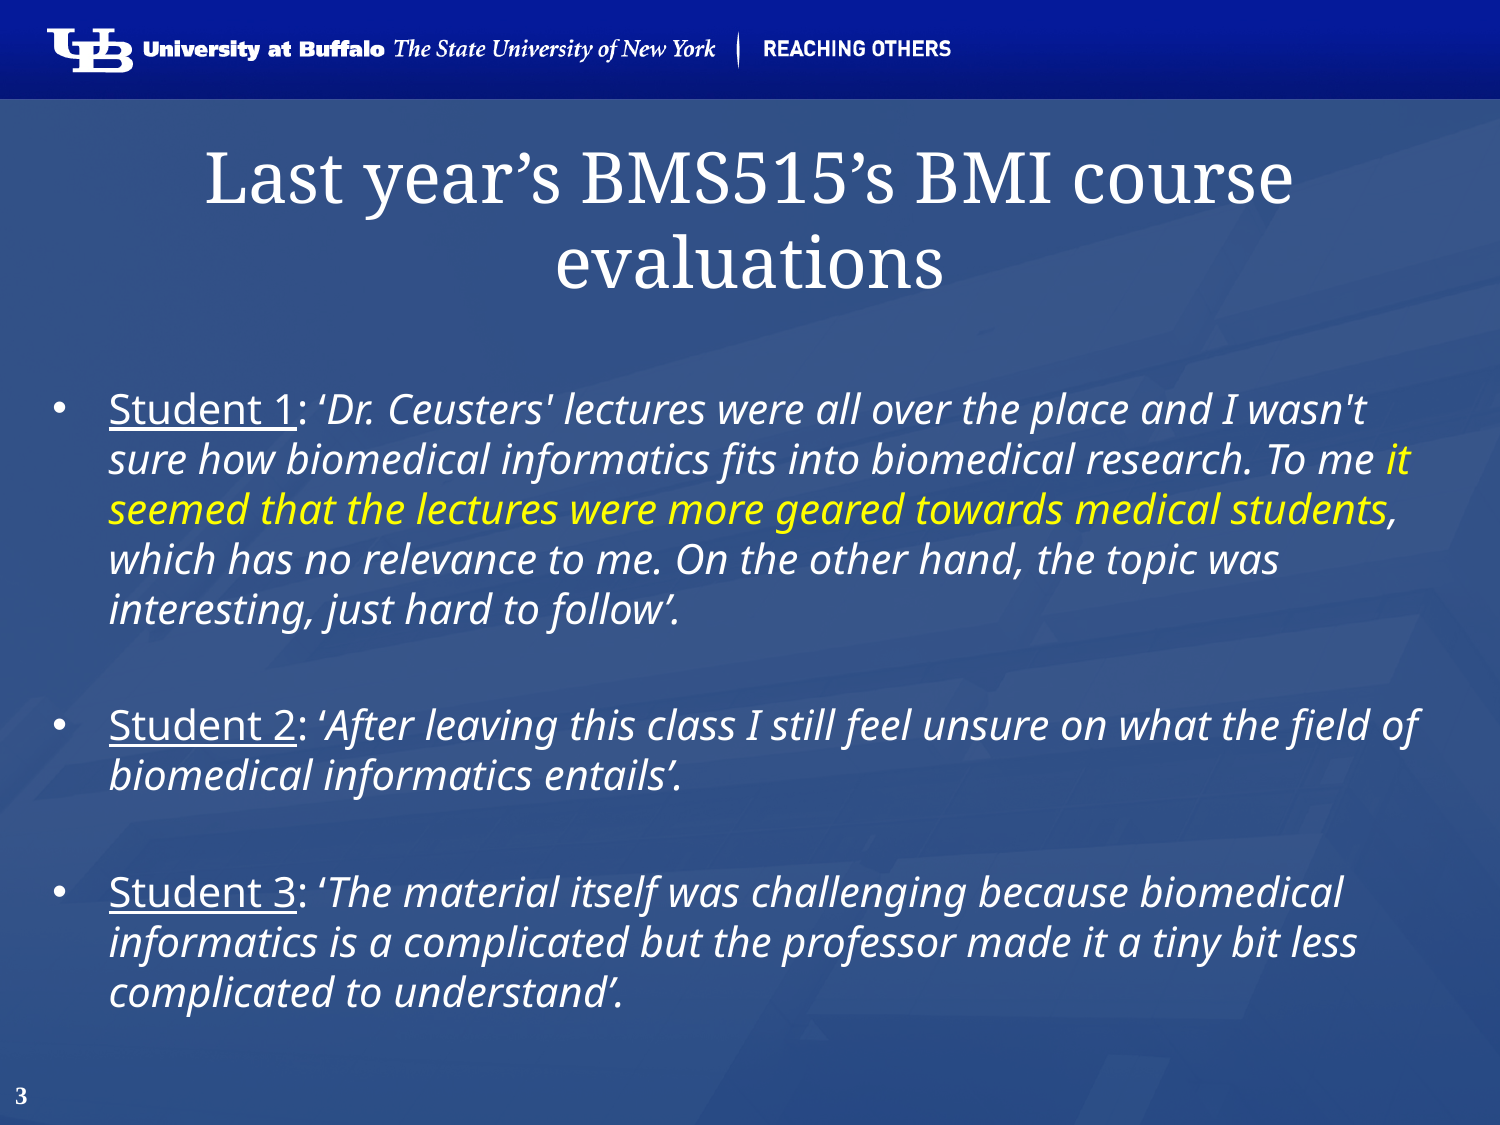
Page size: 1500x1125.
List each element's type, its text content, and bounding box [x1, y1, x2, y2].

slide_number 3 [0, 1064, 75, 1125]
title Last year’s BMS515’s BMI course evaluations [0, 125, 1500, 250]
list Student 1: ‘Dr. Ceusters' lectures were all over the place and I wasn't sure how biomedical informatics fits into biomedical research. To me it seemed that the lectures were more geared towards medical students, which has no relevance to me. On the other hand, the topic was interesting, just hard to follow’. Student 2: ‘After leaving this class I still feel unsure on what the field of biomedical informatics entails’. Student 3: ‘The material itself was challenging because biomedical informatics is a complicated but the professor made it a tiny bit less complicated to understand’. [37, 375, 1463, 1100]
picture [0, 0, 1500, 99]
